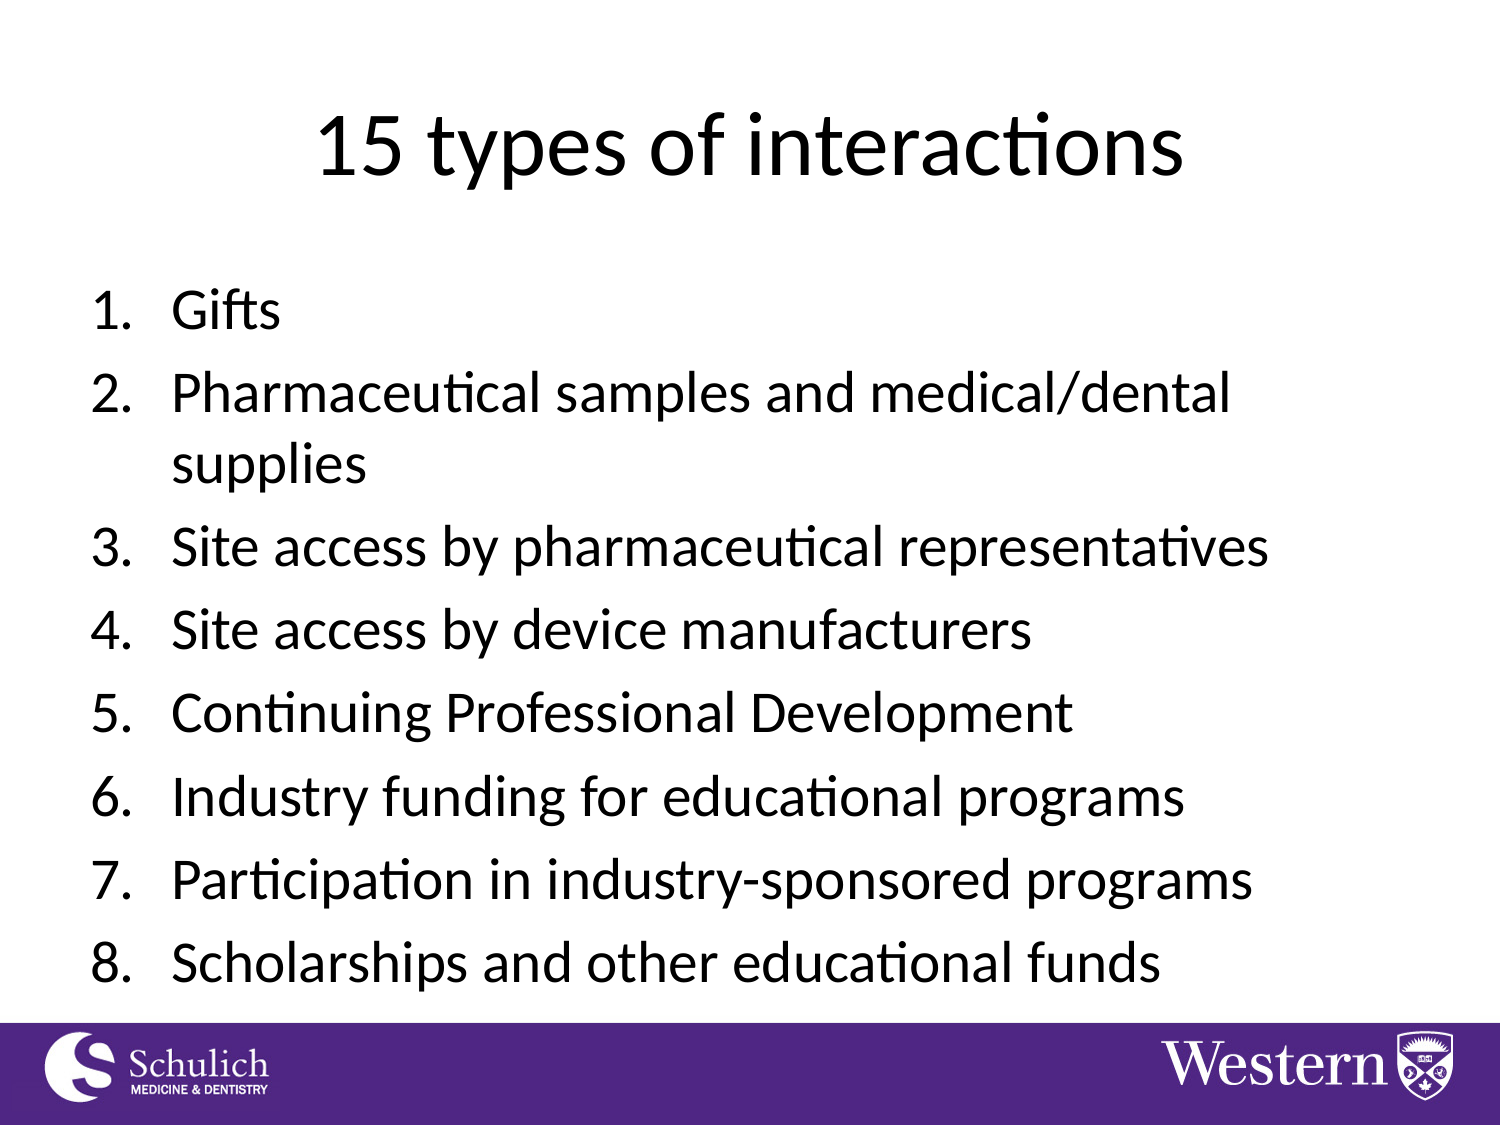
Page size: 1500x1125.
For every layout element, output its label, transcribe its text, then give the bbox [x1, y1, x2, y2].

list Gifts Pharmaceutical samples and medical/dental supplies Site access by pharmaceutical representatives Site access by device manufacturers Continuing Professional Development Industry funding for educational programs Participation in industry-sponsored programs Scholarships and other educational funds [75, 262, 1425, 1005]
picture [0, 0, 1500, 1125]
title 15 types of interactions [75, 45, 1425, 233]
